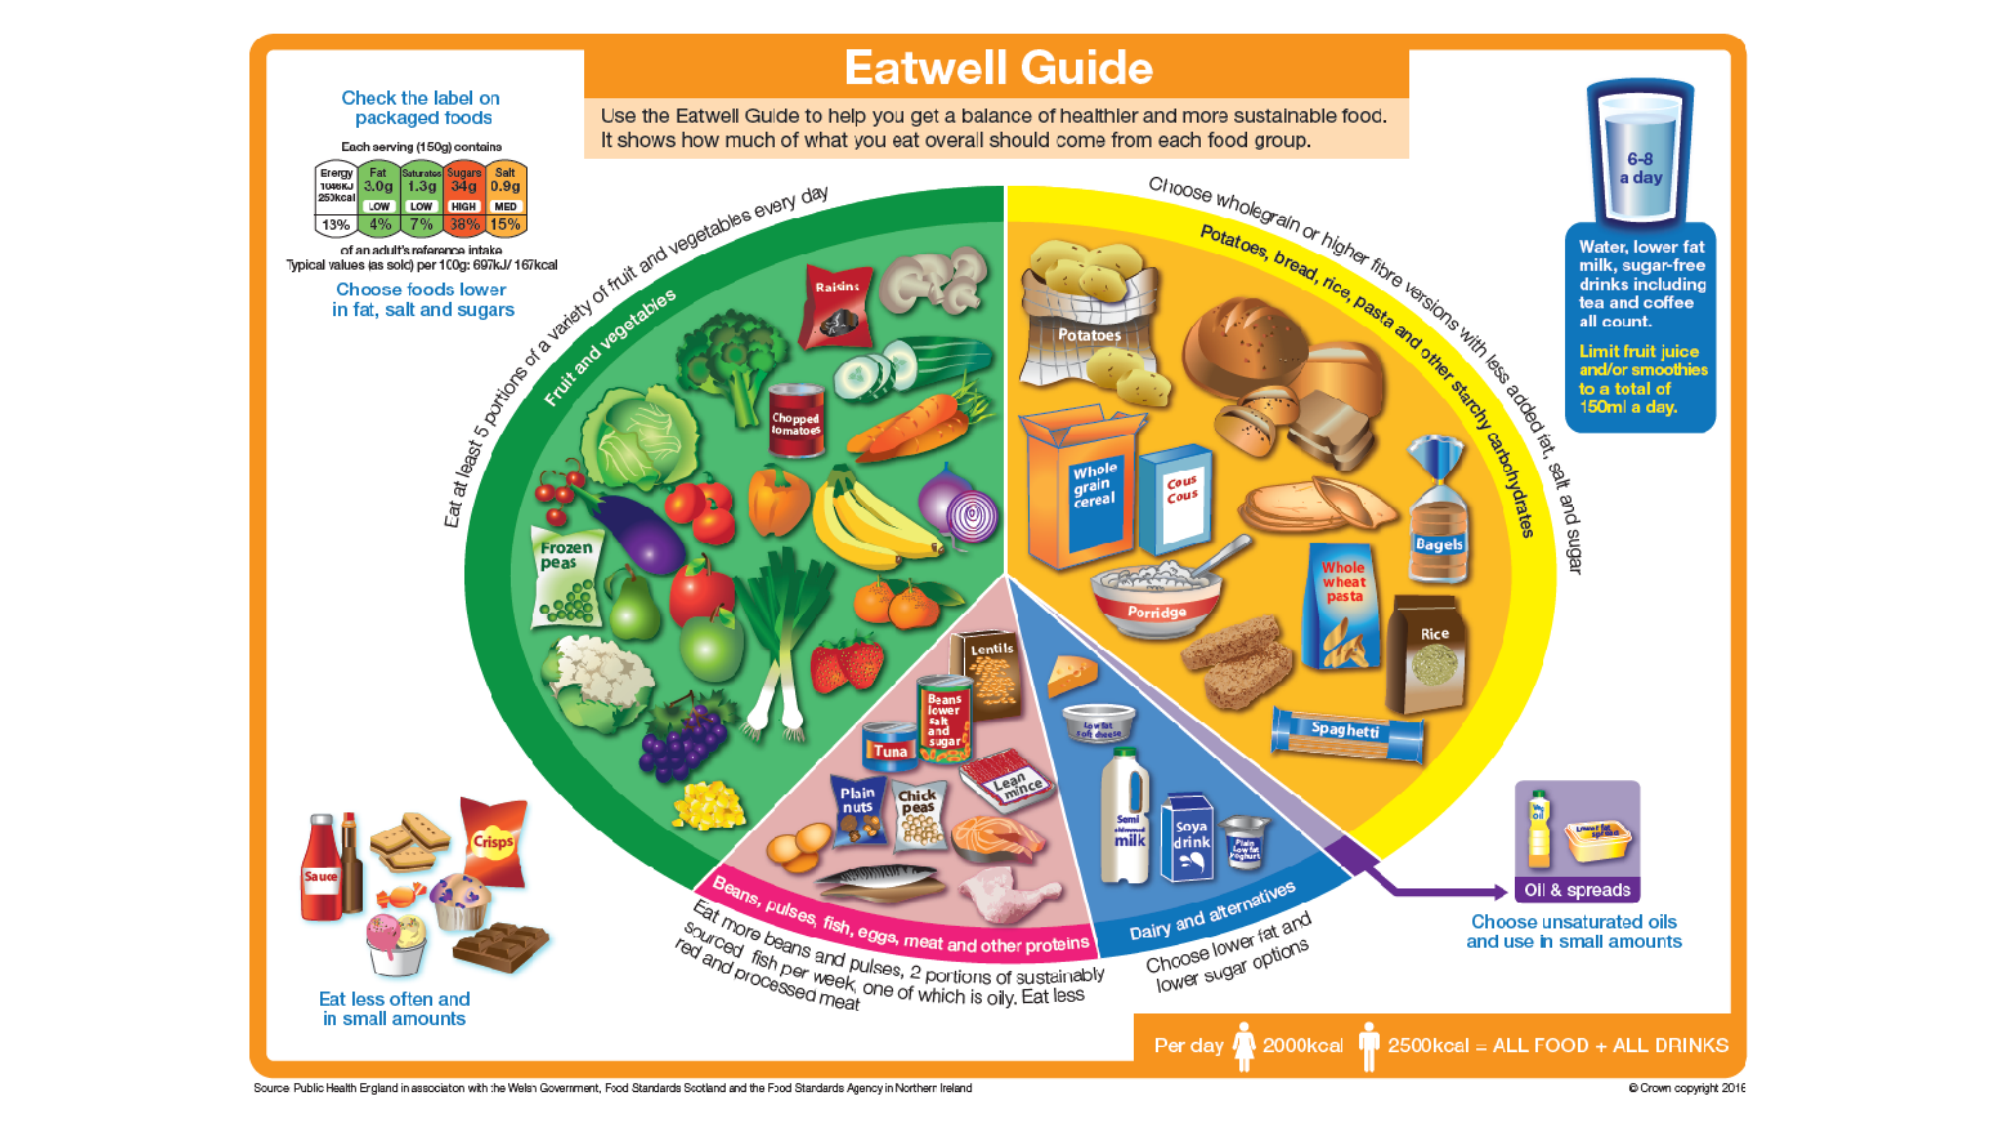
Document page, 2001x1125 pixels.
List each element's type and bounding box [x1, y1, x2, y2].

picture [228, 21, 1767, 1100]
